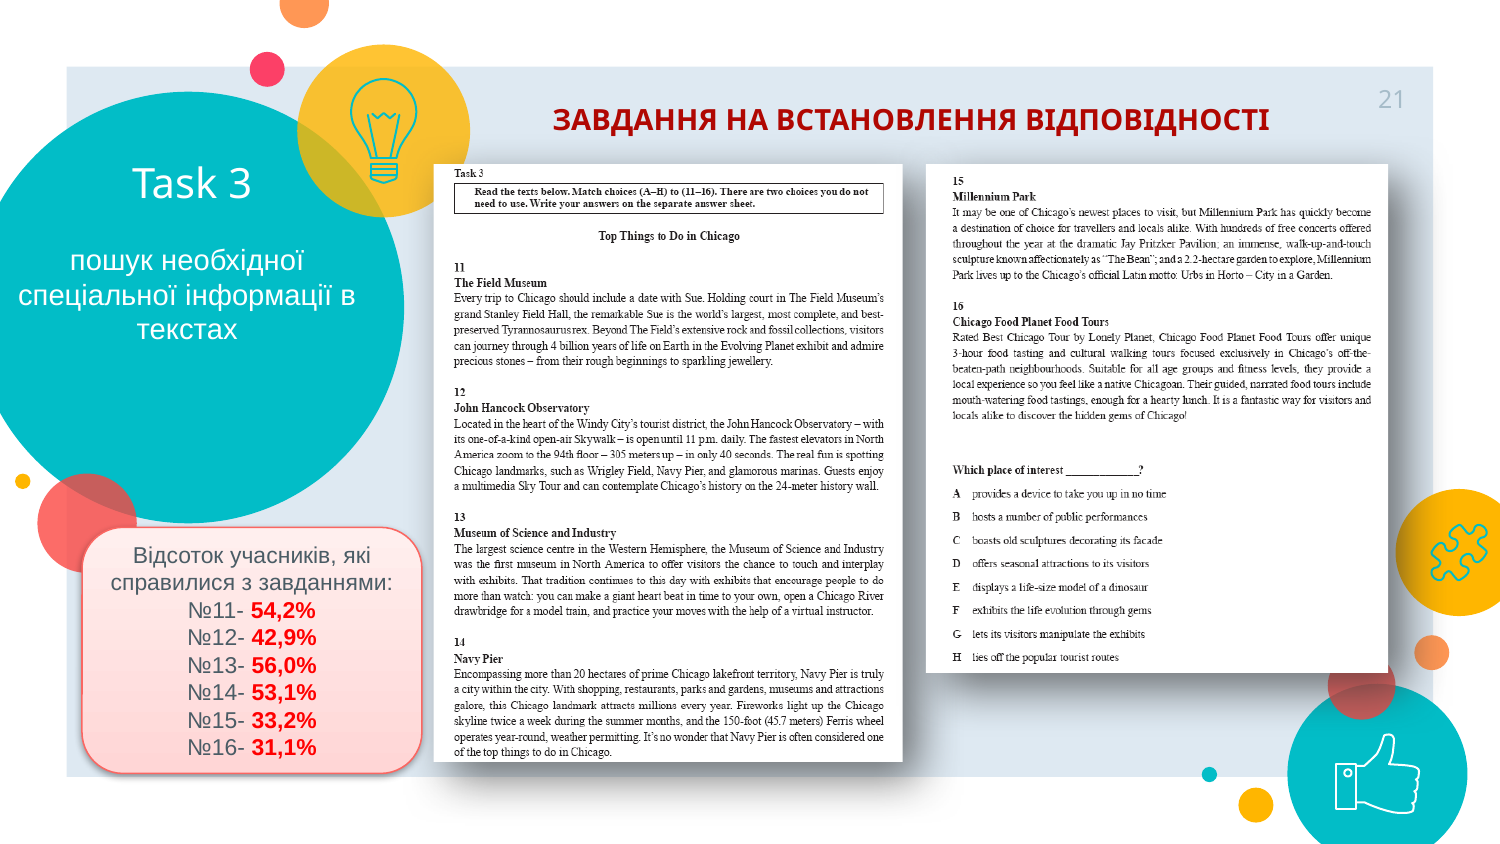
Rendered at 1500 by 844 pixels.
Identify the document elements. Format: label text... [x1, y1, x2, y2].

text_box Відсоток учасників, які справилися з завданнями: №11- 54,2% №12- 42,9% №13- 56,0% №14- 53,1% №15- 33,2% №16- 31,1% [81, 526, 423, 775]
picture [433, 163, 903, 762]
text_box Завдання на встановлення відповідності [537, 93, 1286, 144]
picture [925, 163, 1389, 673]
text_box Task 3 [117, 117, 324, 225]
slide_number 21 [1331, 68, 1422, 134]
text_box пошук необхідної спеціальної інформації в текстах [0, 225, 393, 404]
